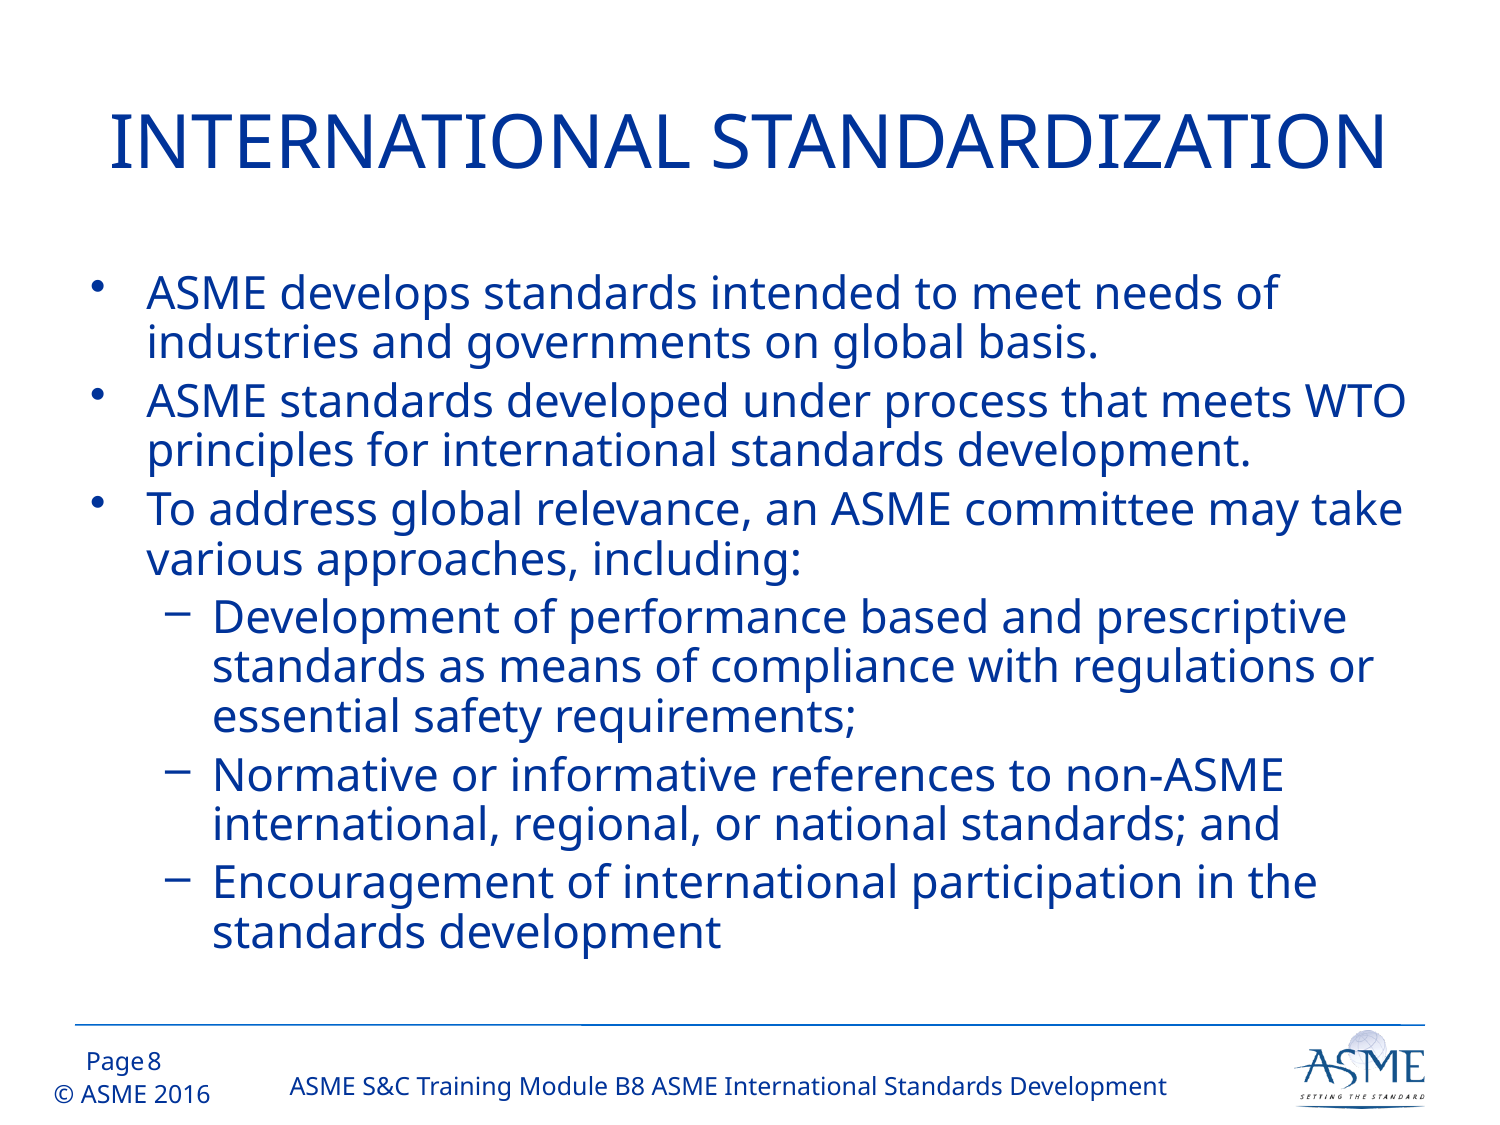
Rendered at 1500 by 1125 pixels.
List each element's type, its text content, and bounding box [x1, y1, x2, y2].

picture [1294, 1030, 1425, 1109]
list ASME develops standards intended to meet needs of industries and governments on global basis. ASME standards developed under process that meets WTO principles for international standards development. To address global relevance, an ASME committee may take various approaches, including: Development of performance based and prescriptive standards as means of compliance with regulations or essential safety requirements; Normative or informative references to non-ASME international, regional, or national standards; and Encouragement of international participation in the standards development [75, 262, 1425, 1005]
footer ASME S&C Training Module B8 ASME International Standards Development [229, 1062, 1230, 1103]
slide_number 7 [132, 1037, 204, 1073]
title INTERNATIONAL STANDARDIZATION [75, 45, 1425, 233]
